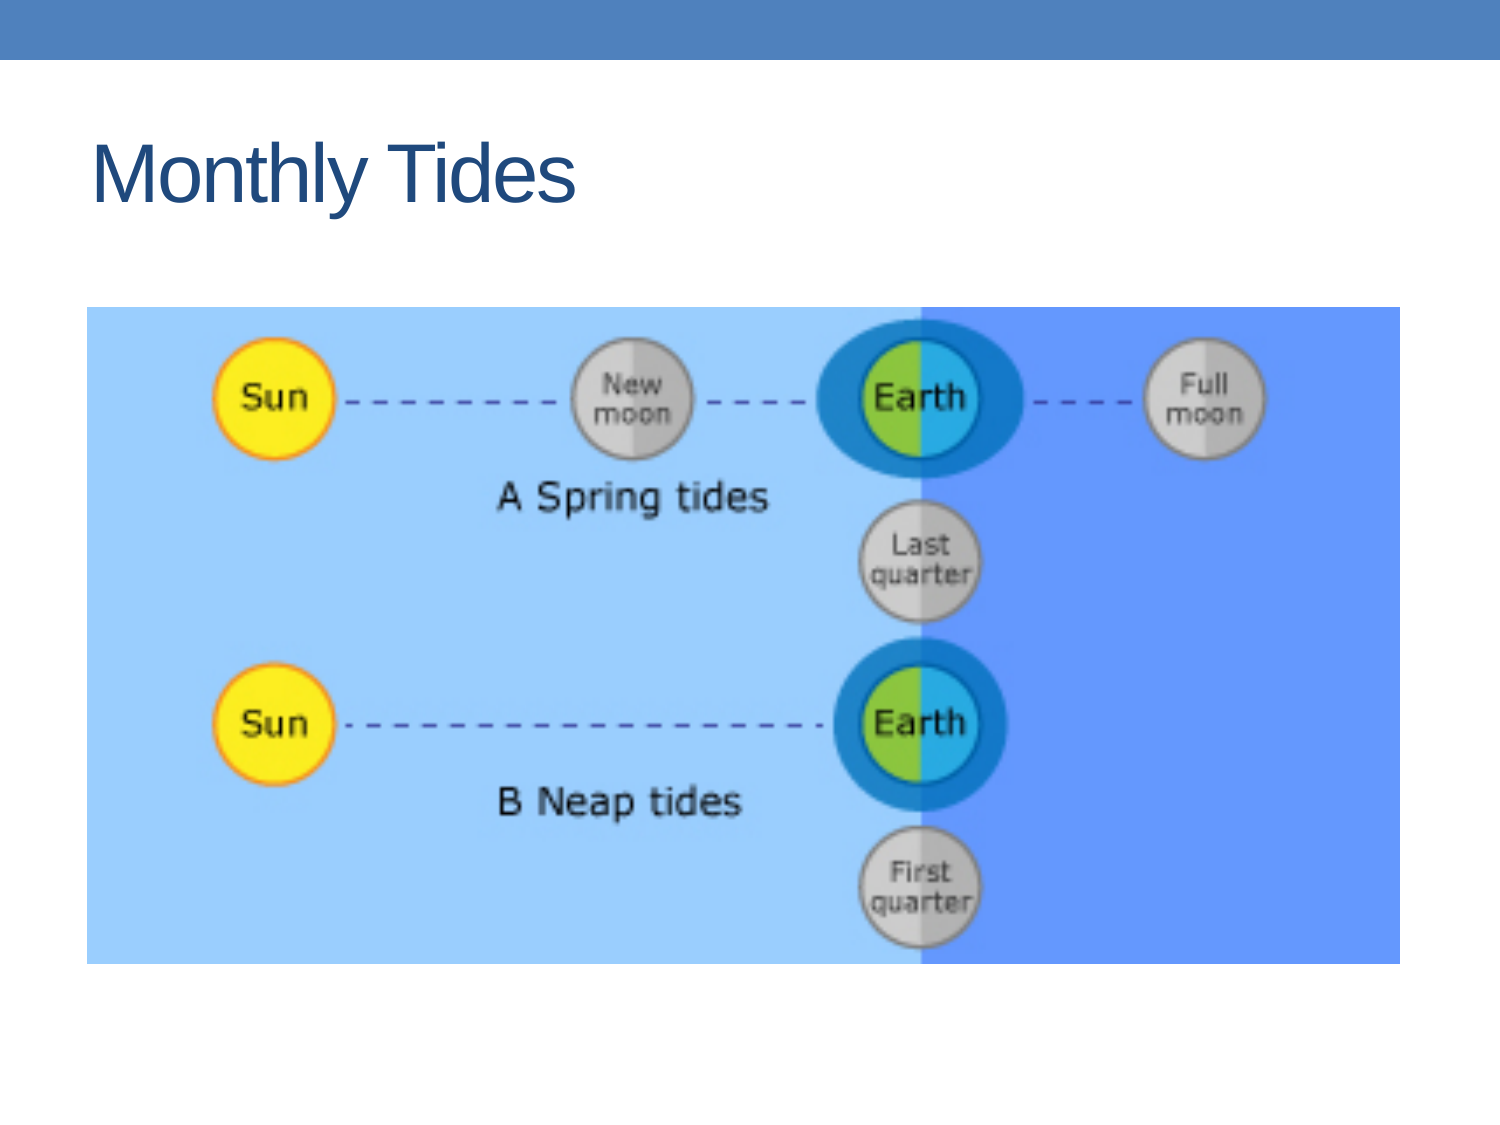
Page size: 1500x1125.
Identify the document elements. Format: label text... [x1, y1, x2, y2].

picture [87, 307, 1401, 964]
title Monthly Tides [75, 87, 1425, 250]
